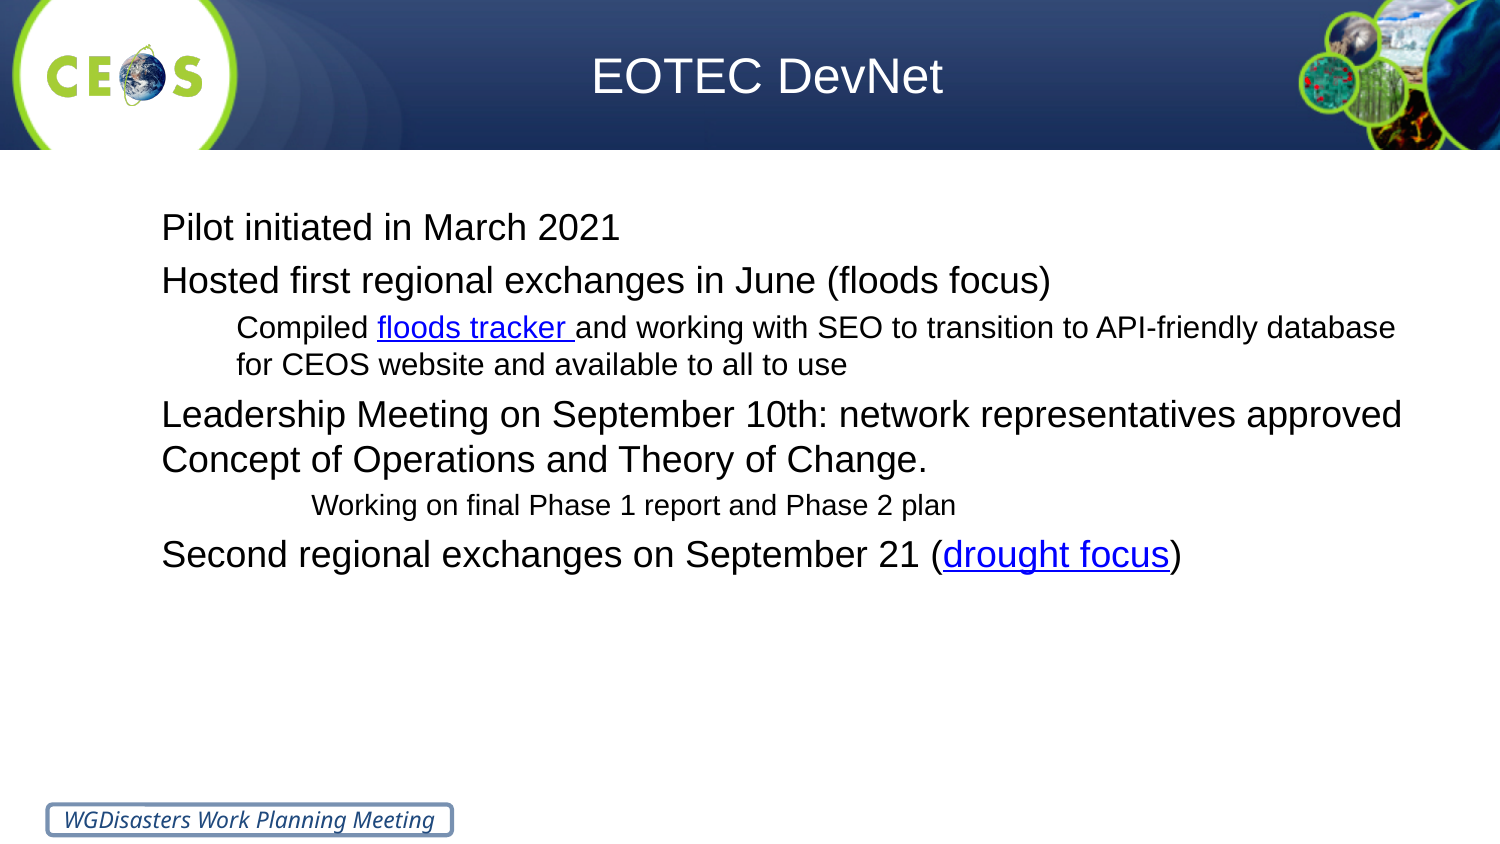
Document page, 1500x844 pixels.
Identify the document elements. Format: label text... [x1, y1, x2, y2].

title EOTEC DevNet [264, 20, 1271, 127]
picture [0, 0, 1500, 150]
picture [47, 44, 202, 106]
list Pilot initiated in March 2021 Hosted first regional exchanges in June (floods focus) Compiled floods tracker and working with SEO to transition to API-friendly database for CEOS website and available to all to use Leadership Meeting on September 10th: network representatives approved Concept of Operations and Theory of Change. Working on final Phase 1 report and Phase 2 plan Second regional exchanges on September 21 (drought focus) [75, 196, 1425, 754]
